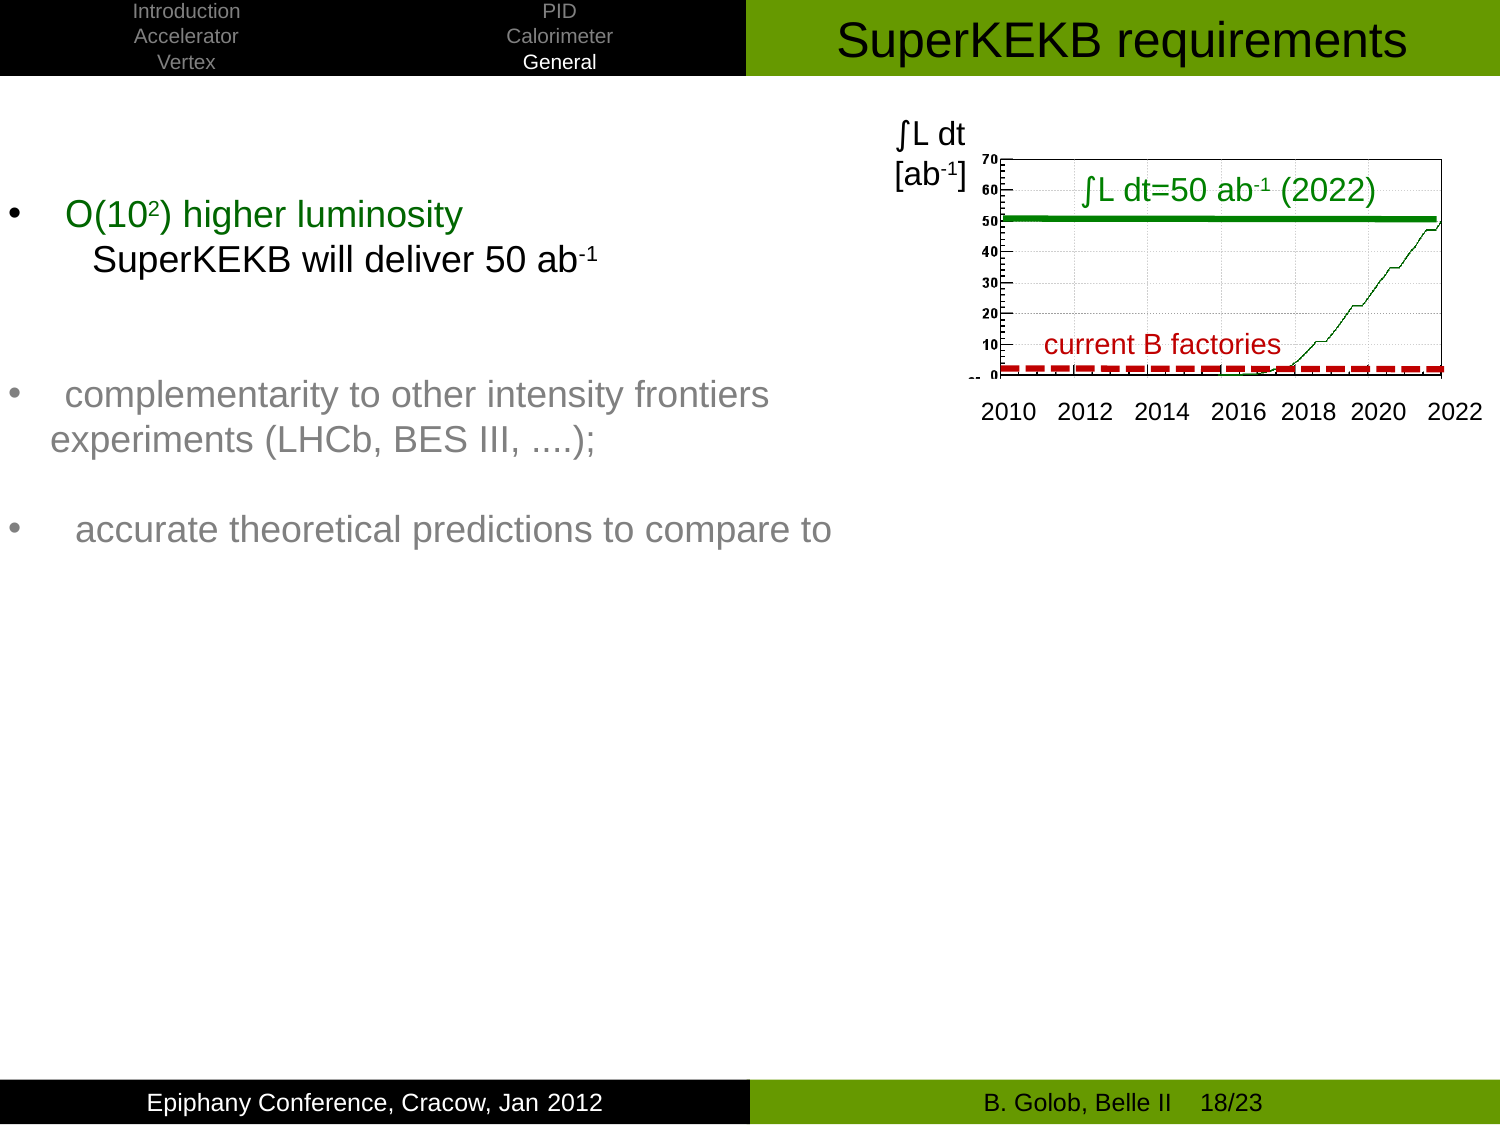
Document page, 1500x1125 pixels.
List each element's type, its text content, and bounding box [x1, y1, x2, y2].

text_box O(102) higher luminosity SuperKEKB will deliver 50 ab-1 complementarity to other intensity frontiers experiments (LHCb, BES III, ....); accurate theoretical predictions to compare to [0, 182, 848, 603]
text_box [873, 104, 1500, 549]
title SuperKEKB requirements [744, 0, 1500, 77]
table_cell Calorimeter [373, 25, 746, 50]
table_cell Vertex [0, 50, 373, 76]
table_header PID [373, 0, 746, 25]
table_cell Accelerator [0, 25, 373, 50]
table_header Introduction [0, 0, 373, 25]
table_cell General [373, 50, 746, 76]
